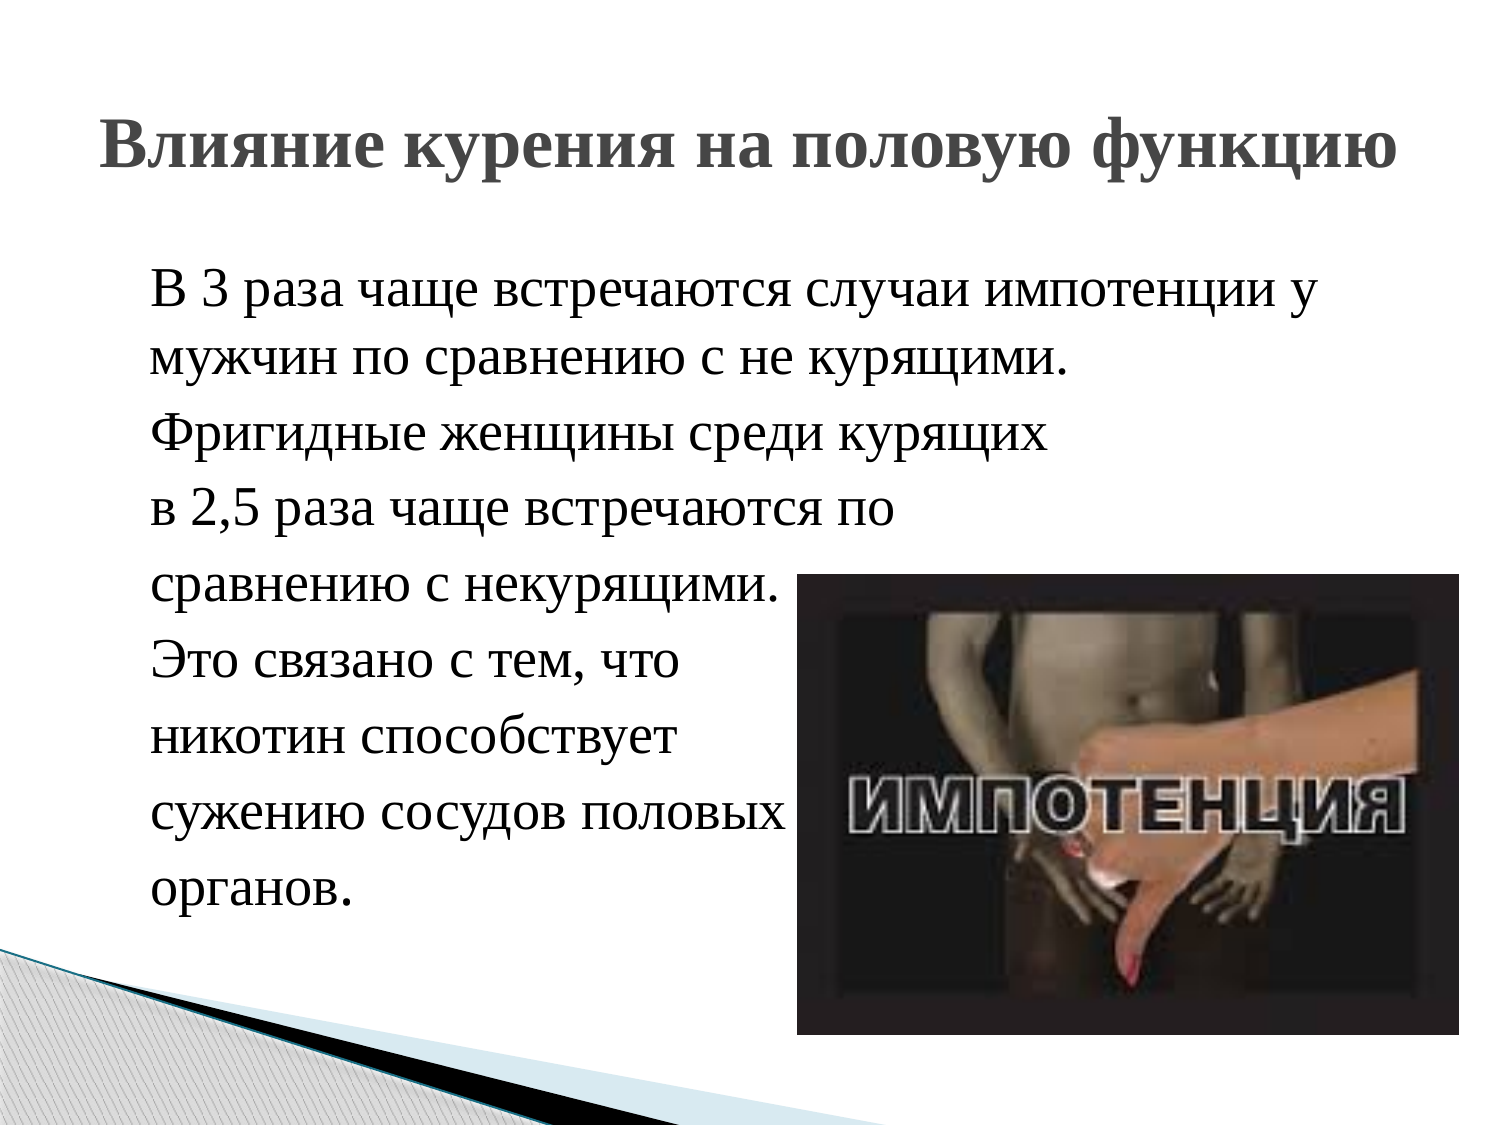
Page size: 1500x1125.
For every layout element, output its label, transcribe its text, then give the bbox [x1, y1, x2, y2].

picture [796, 573, 1460, 1036]
list В 3 раза чаще встречаются случаи импотенции у мужчин по сравнению с не курящими. Фригидные женщины среди курящих в 2,5 раза чаще встречаются по сравнению с некурящими. Это связано с тем, что никотин способствует сужению сосудов половых органов. [74, 242, 1426, 986]
title Влияние курения на половую функцию [75, 45, 1425, 233]
